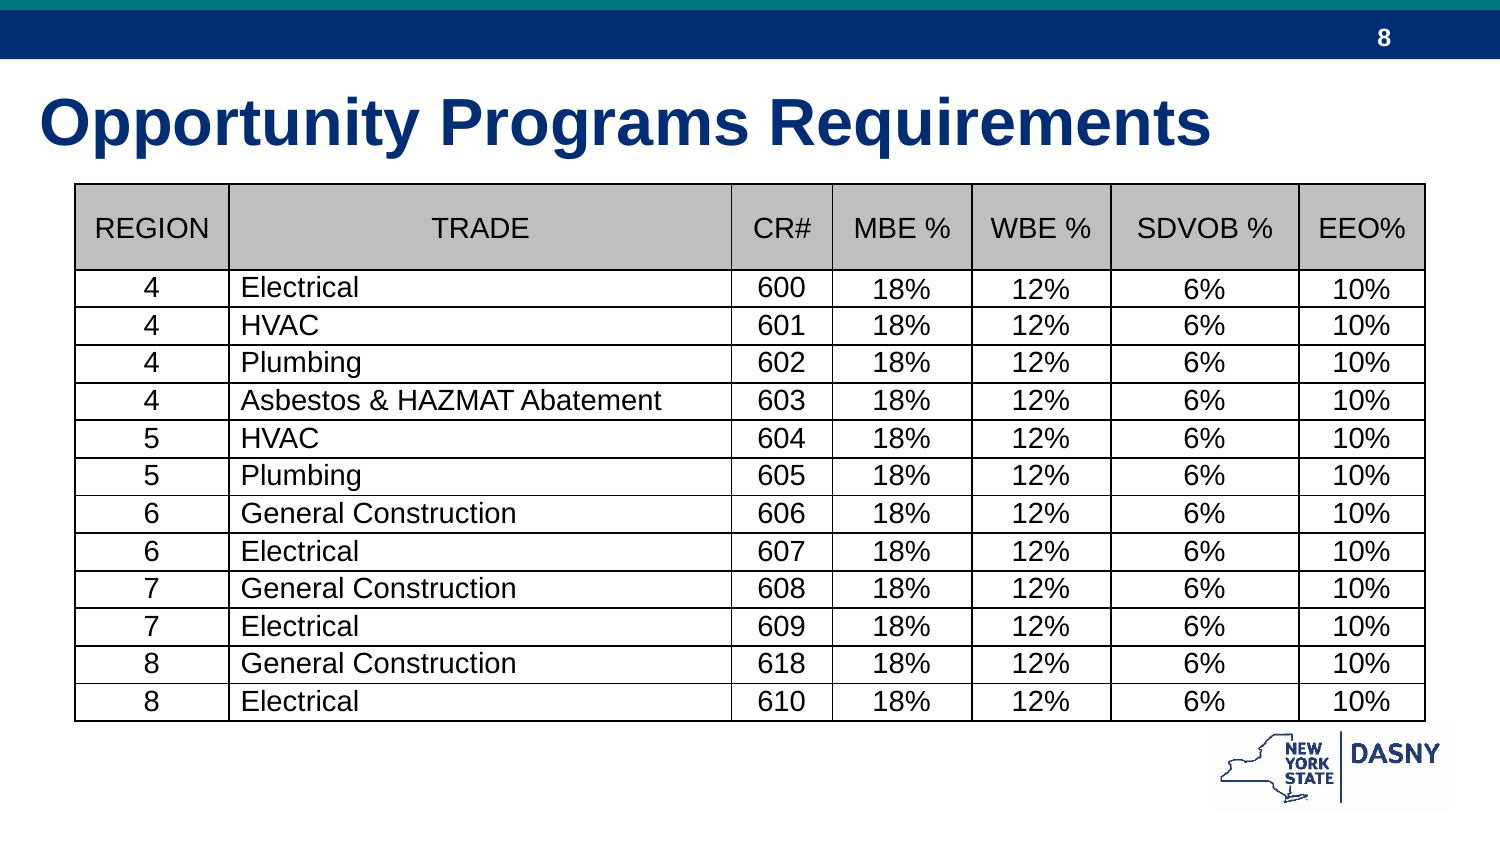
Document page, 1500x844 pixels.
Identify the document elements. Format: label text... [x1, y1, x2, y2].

table_cell 12% [973, 647, 1110, 683]
table_cell 6% [1112, 271, 1298, 306]
table_cell 4 [76, 308, 228, 344]
table_cell Plumbing [230, 459, 731, 495]
table_cell 6% [1112, 609, 1298, 645]
table_cell 6% [1112, 647, 1298, 683]
table_cell 607 [732, 534, 832, 570]
table_cell 10% [1300, 496, 1424, 532]
table_cell 609 [732, 609, 832, 645]
table_cell General Construction [230, 647, 731, 683]
table_header CR# [732, 185, 832, 269]
table_cell 6% [1112, 421, 1298, 457]
table_cell 10% [1300, 459, 1424, 495]
table_cell 12% [973, 572, 1110, 607]
table_cell 605 [732, 459, 832, 495]
table_cell 8 [76, 647, 228, 683]
table_cell HVAC [230, 421, 731, 457]
table_cell 6% [1112, 684, 1298, 720]
table_cell 6 [76, 534, 228, 570]
table_header WBE % [973, 185, 1110, 269]
table_cell 18% [833, 346, 971, 382]
table_cell 7 [76, 609, 228, 645]
table_cell 5 [76, 421, 228, 457]
table_cell 6% [1112, 384, 1298, 419]
table_cell 12% [973, 534, 1110, 570]
table_cell 12% [973, 609, 1110, 645]
table_cell 600 [732, 271, 832, 306]
table_cell 4 [76, 384, 228, 419]
table_cell 4 [76, 271, 228, 306]
table_cell Plumbing [230, 346, 731, 382]
table_cell 6% [1112, 346, 1298, 382]
table_cell Electrical [230, 684, 731, 720]
table_cell Asbestos & HAZMAT Abatement [230, 384, 731, 419]
table_cell 12% [973, 421, 1110, 457]
table_cell 608 [732, 572, 832, 607]
table_cell 601 [732, 308, 832, 344]
table_cell 10% [1300, 421, 1424, 457]
table_cell 10% [1300, 384, 1424, 419]
table_header MBE % [833, 185, 971, 269]
table_cell 606 [732, 496, 832, 532]
table_header SDVOB % [1112, 185, 1298, 269]
table_cell 12% [973, 308, 1110, 344]
table_cell General Construction [230, 496, 731, 532]
table_cell HVAC [230, 308, 731, 344]
table_cell 18% [833, 684, 971, 720]
table_cell 7 [76, 572, 228, 607]
table_cell 18% [833, 421, 971, 457]
table_cell 602 [732, 346, 832, 382]
table_cell 4 [76, 346, 228, 382]
table_cell 6 [76, 496, 228, 532]
table_cell 10% [1300, 346, 1424, 382]
table_cell 6% [1112, 308, 1298, 344]
table_cell 18% [833, 384, 971, 419]
table_cell 18% [833, 308, 971, 344]
table_cell 10% [1300, 647, 1424, 683]
table_cell Electrical [230, 534, 731, 570]
table_cell 8 [76, 684, 228, 720]
table_cell 12% [973, 684, 1110, 720]
table_cell 10% [1300, 684, 1424, 720]
table_cell 12% [973, 496, 1110, 532]
table_cell 10% [1300, 572, 1424, 607]
table_cell 18% [833, 459, 971, 495]
table_cell 5 [76, 459, 228, 495]
table_cell 18% [833, 609, 971, 645]
table_cell 6% [1112, 572, 1298, 607]
table_header REGION [76, 185, 228, 269]
table_cell 12% [973, 346, 1110, 382]
table_cell 18% [833, 271, 971, 306]
picture [1212, 720, 1450, 813]
table_cell General Construction [230, 572, 731, 607]
table_cell 18% [833, 496, 971, 532]
table_header TRADE [230, 185, 731, 269]
table_header EEO% [1300, 185, 1424, 269]
table_cell 18% [833, 647, 971, 683]
table_cell 18% [833, 534, 971, 570]
table_cell 6% [1112, 496, 1298, 532]
table_cell 10% [1300, 308, 1424, 344]
table_cell 10% [1300, 609, 1424, 645]
table_cell 6% [1112, 459, 1298, 495]
table_cell Electrical [230, 609, 731, 645]
table_cell 18% [833, 572, 971, 607]
table_cell 610 [732, 684, 832, 720]
table_cell 10% [1300, 534, 1424, 570]
table_cell 12% [973, 384, 1110, 419]
table_cell 6% [1112, 534, 1298, 570]
text_box Opportunity Programs Requirements [24, 71, 1450, 167]
table_cell 12% [973, 271, 1110, 306]
table_cell 618 [732, 647, 832, 683]
table_cell 604 [732, 421, 832, 457]
table_cell 10% [1300, 271, 1424, 306]
table_cell 12% [973, 459, 1110, 495]
table_cell Electrical [230, 271, 731, 306]
table_cell 603 [732, 384, 832, 419]
